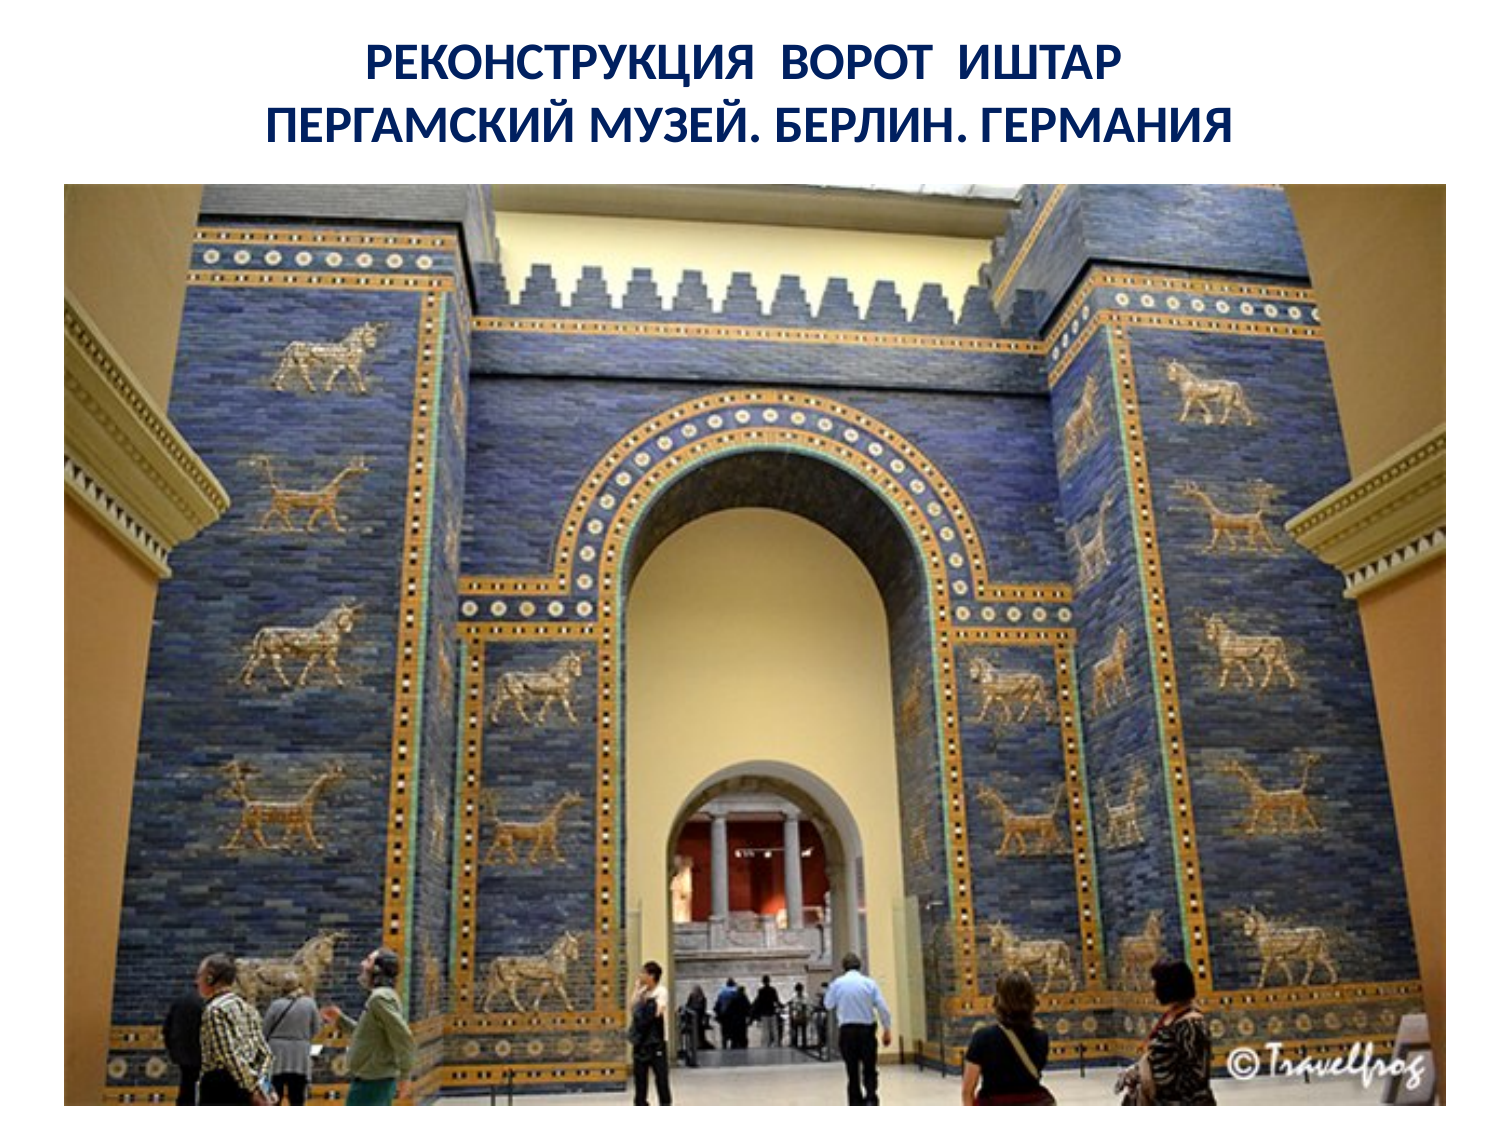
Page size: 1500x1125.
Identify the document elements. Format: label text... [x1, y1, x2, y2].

picture [64, 184, 1446, 1107]
title РЕКОНСТРУКЦИЯ ВОРОТ ИШТАР ПЕРГАМСКИЙ МУЗЕЙ. БЕРЛИН. ГЕРМАНИЯ [75, 19, 1425, 161]
